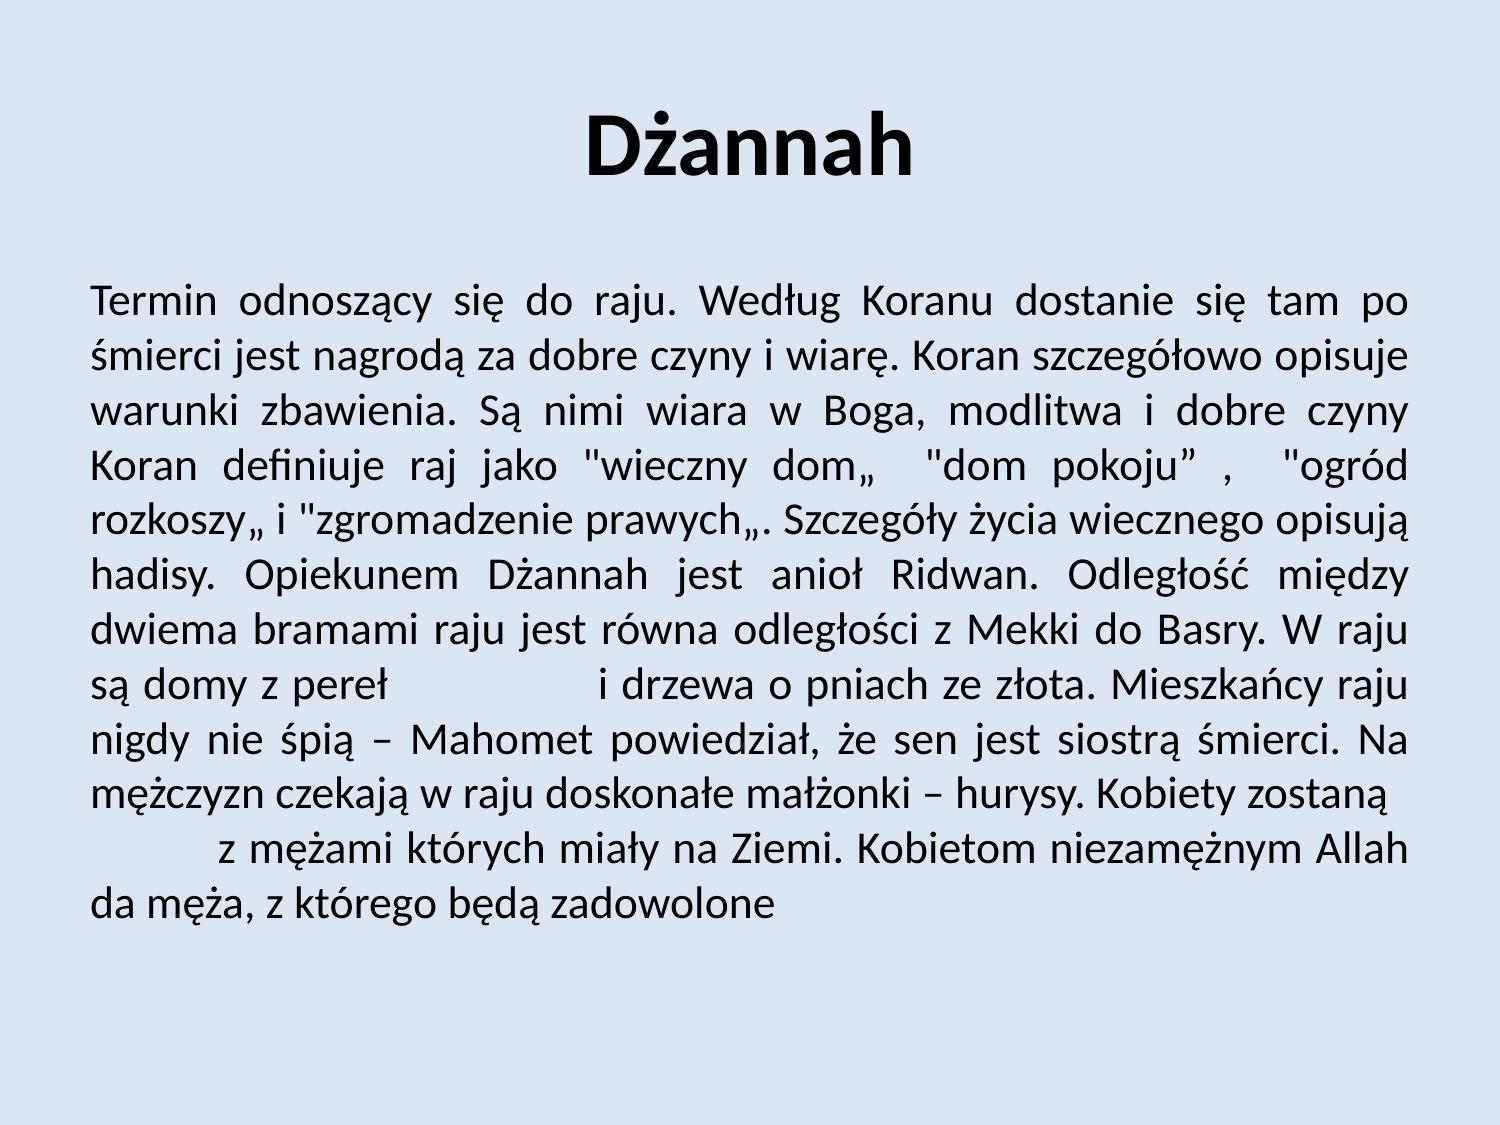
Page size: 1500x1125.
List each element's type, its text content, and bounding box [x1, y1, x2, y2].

title Dżannah [75, 45, 1425, 233]
list Termin odnoszący się do raju. Według Koranu dostanie się tam po śmierci jest nagrodą za dobre czyny i wiarę. Koran szczegółowo opisuje warunki zbawienia. Są nimi wiara w Boga, modlitwa i dobre czyny Koran definiuje raj jako "wieczny dom„ "dom pokoju” , "ogród rozkoszy„ i "zgromadzenie prawych„. Szczegóły życia wiecznego opisują hadisy. Opiekunem Dżannah jest anioł Ridwan. Odległość między dwiema bramami raju jest równa odległości z Mekki do Basry. W raju są domy z pereł i drzewa o pniach ze złota. Mieszkańcy raju nigdy nie śpią – Mahomet powiedział, że sen jest siostrą śmierci. Na mężczyzn czekają w raju doskonałe małżonki – hurysy. Kobiety zostaną z mężami których miały na Ziemi. Kobietom niezamężnym Allah da męża, z którego będą zadowolone [75, 262, 1425, 953]
